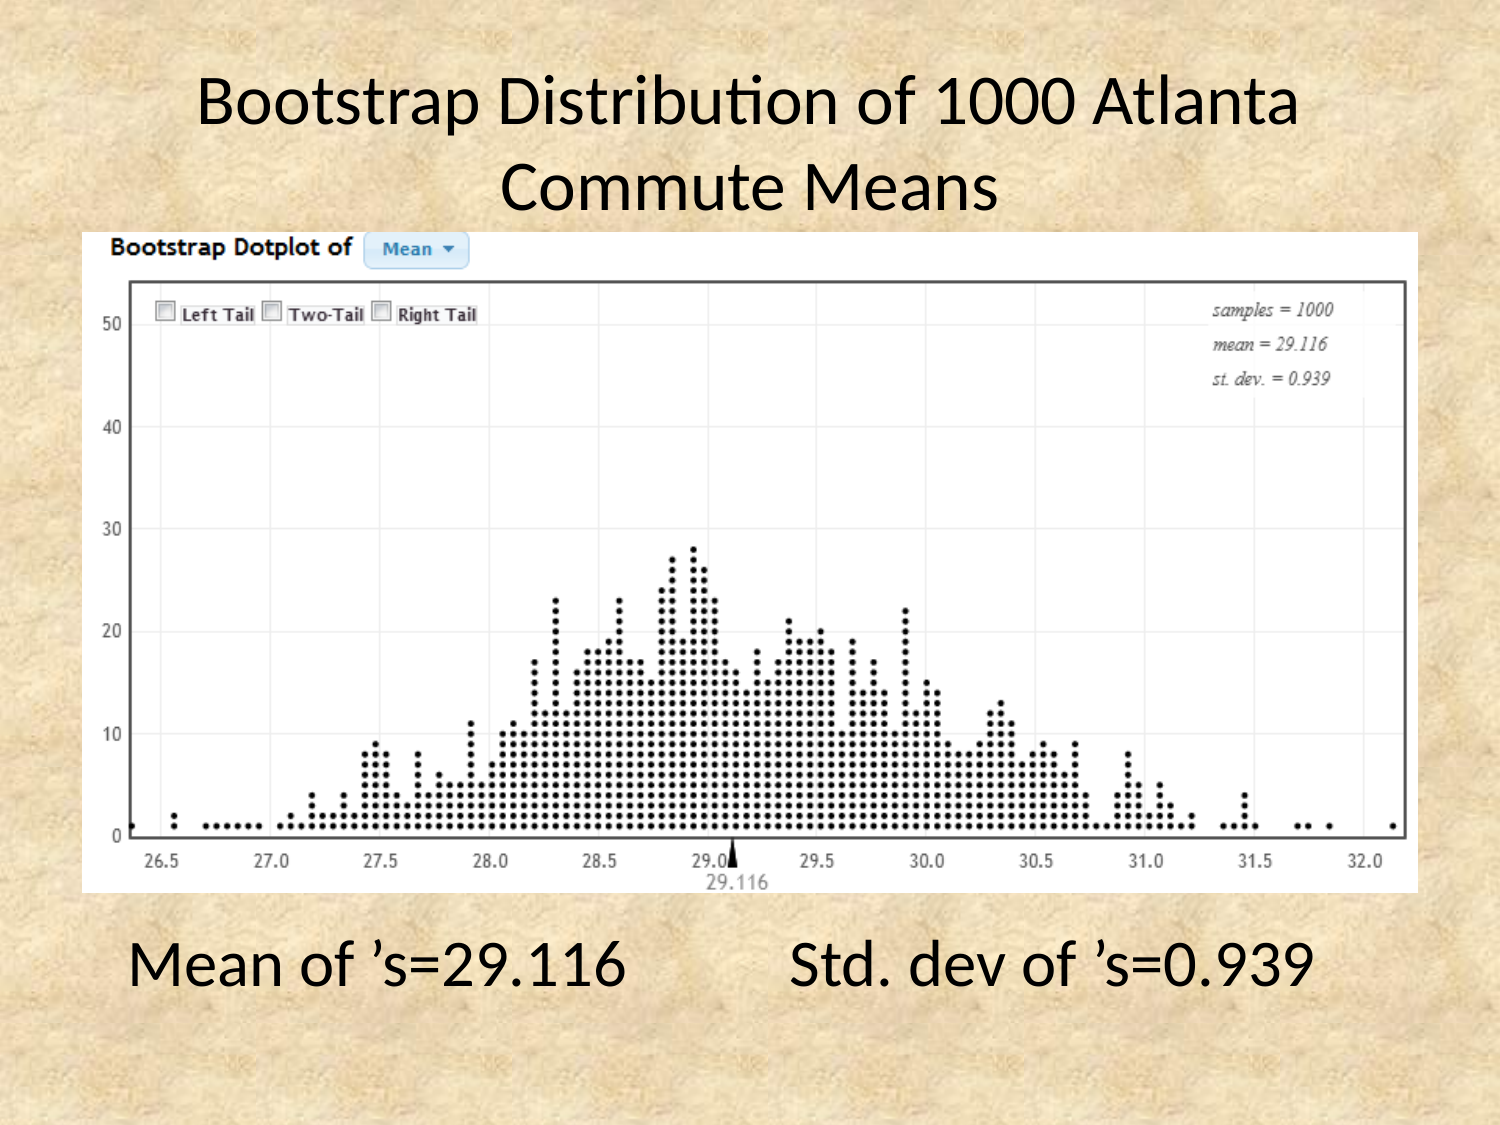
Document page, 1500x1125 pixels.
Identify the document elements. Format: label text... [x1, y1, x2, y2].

picture [0, 0, 1500, 1125]
title Bootstrap Distribution of 1000 Atlanta Commute Means [75, 45, 1425, 233]
